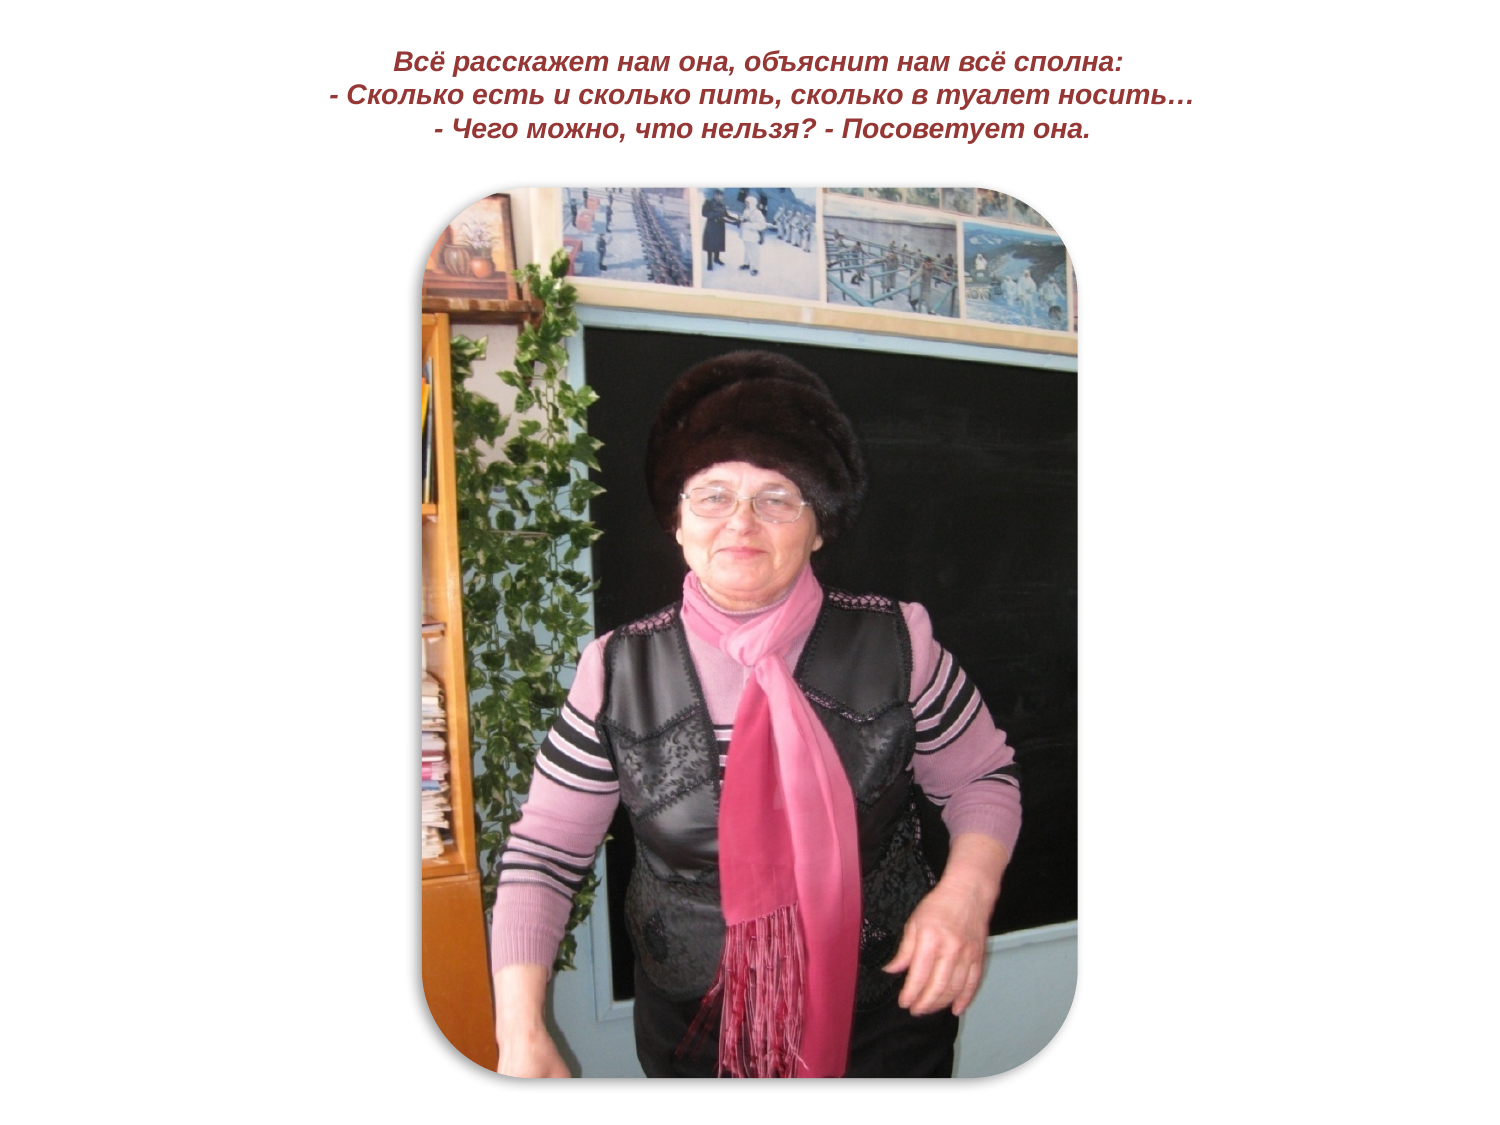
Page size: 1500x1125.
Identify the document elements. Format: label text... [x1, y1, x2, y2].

picture [421, 961, 1078, 1079]
picture [421, 187, 1078, 304]
title Всё расскажет нам она, объяснит нам всё сполна: - Сколько есть и сколько пить, сколько в туалет носить… - Чего можно, что нельзя? - Посоветует она. [50, 35, 1475, 153]
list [304, 304, 1196, 961]
